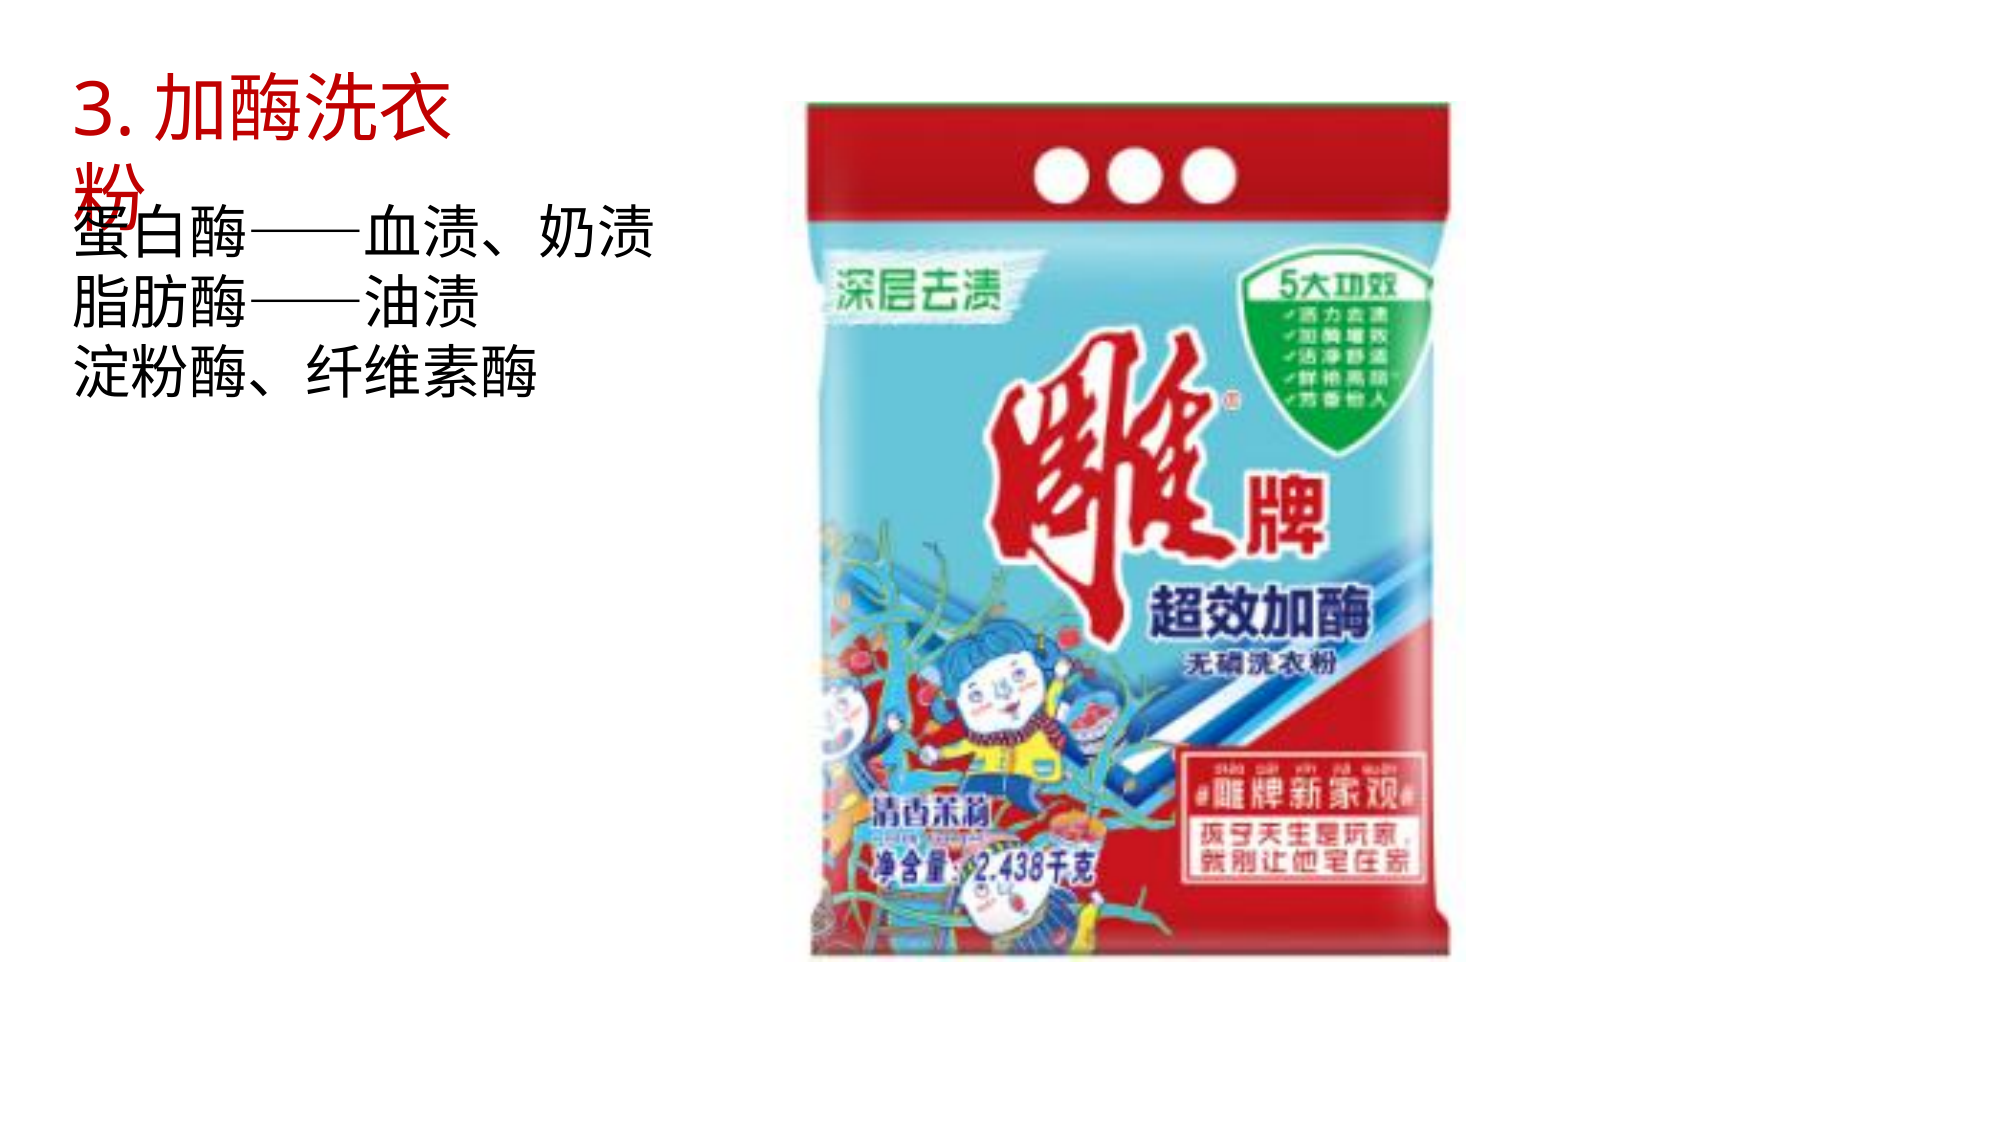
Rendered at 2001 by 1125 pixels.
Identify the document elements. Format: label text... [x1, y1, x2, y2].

text_box 3.加酶洗衣粉 [57, 52, 535, 187]
text_box 蛋白酶——血渍、奶渍 脂肪酶——油渍 淀粉酶、纤维素酶 [57, 187, 779, 413]
picture [779, 101, 1466, 962]
